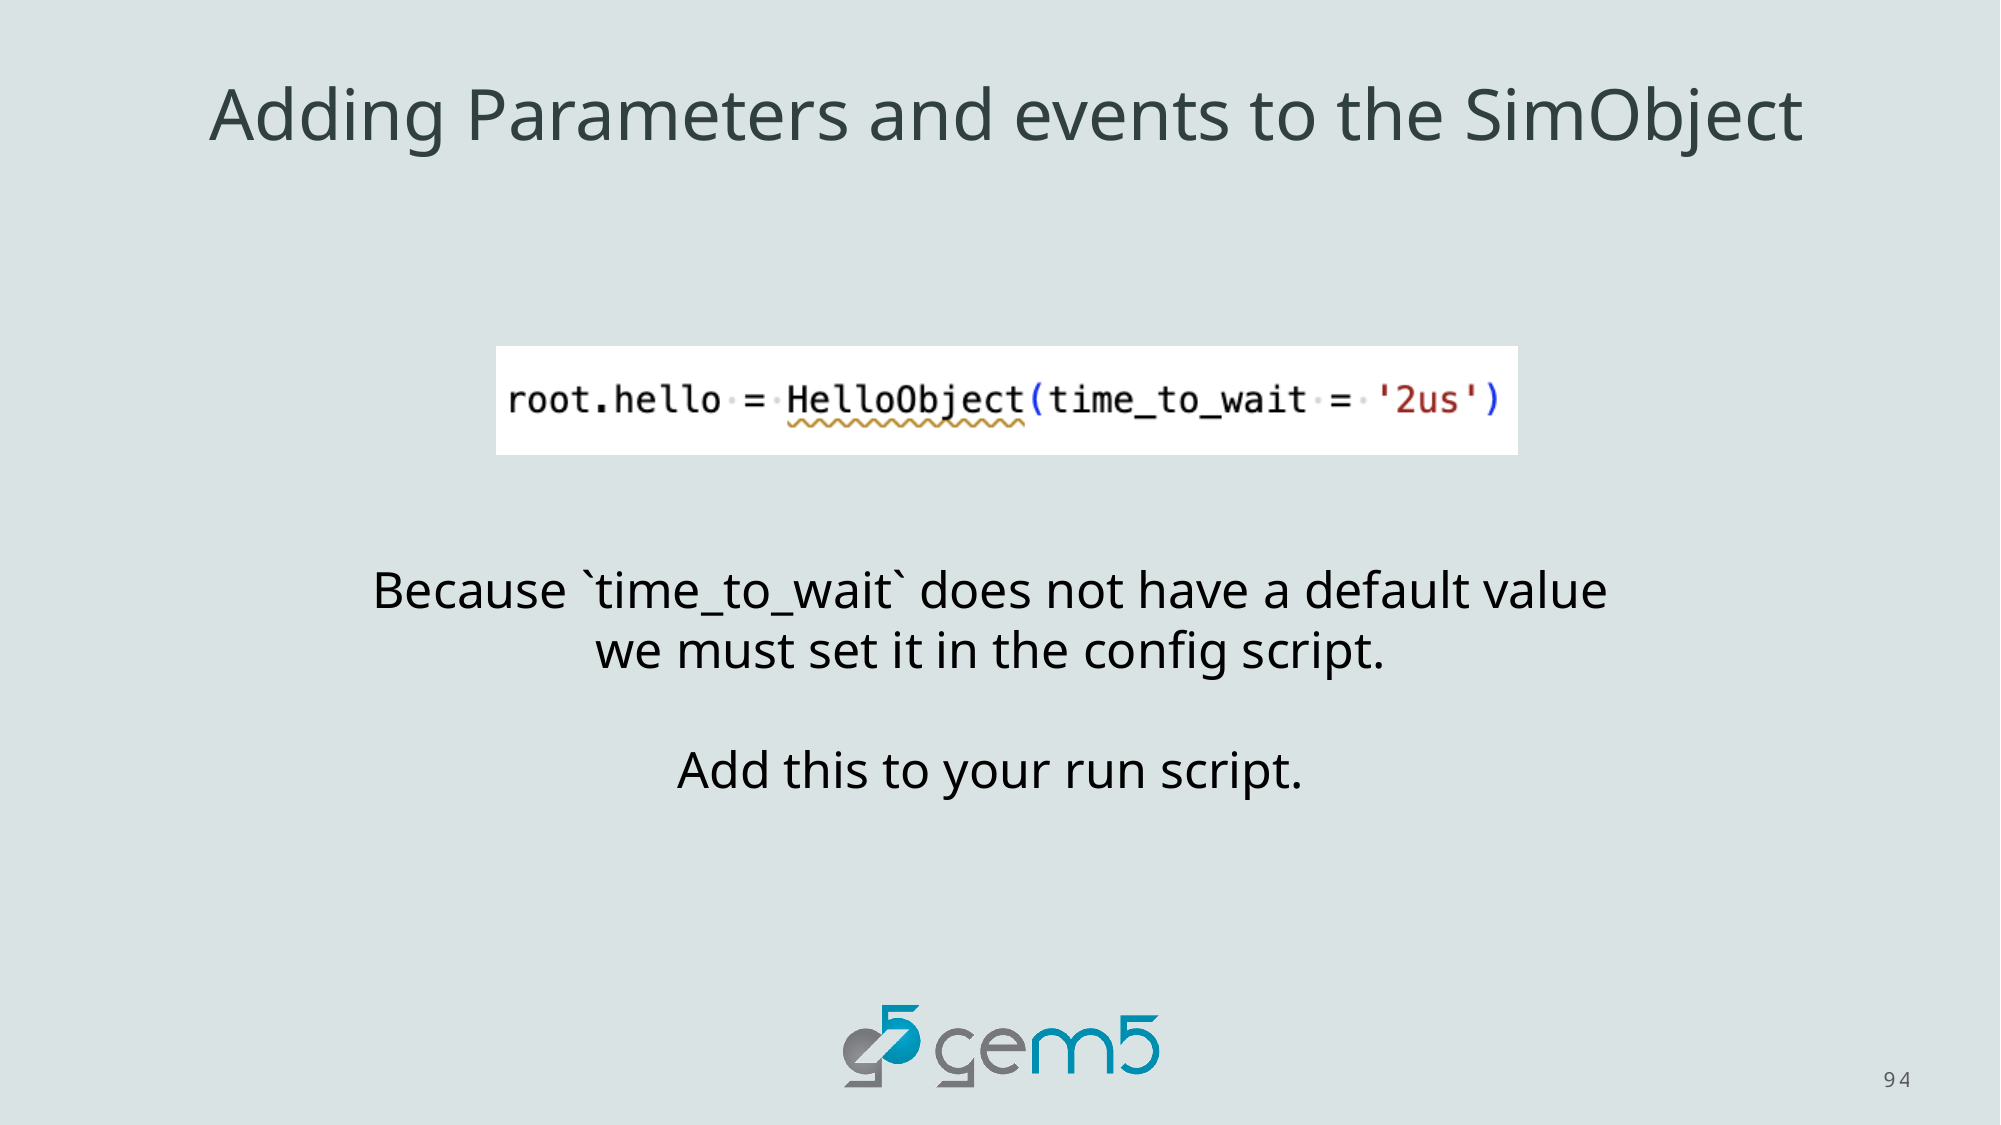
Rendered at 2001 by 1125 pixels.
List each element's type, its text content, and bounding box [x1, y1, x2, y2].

text_box Because `time_to_wait` does not have a default value we must set it in the config script. Add this to your run script. [330, 551, 1652, 806]
picture [807, 965, 1193, 1120]
picture [496, 346, 1519, 456]
title Adding Parameters and events to the SimObject [169, 53, 1845, 162]
slide_number 94 [1637, 1042, 1927, 1119]
